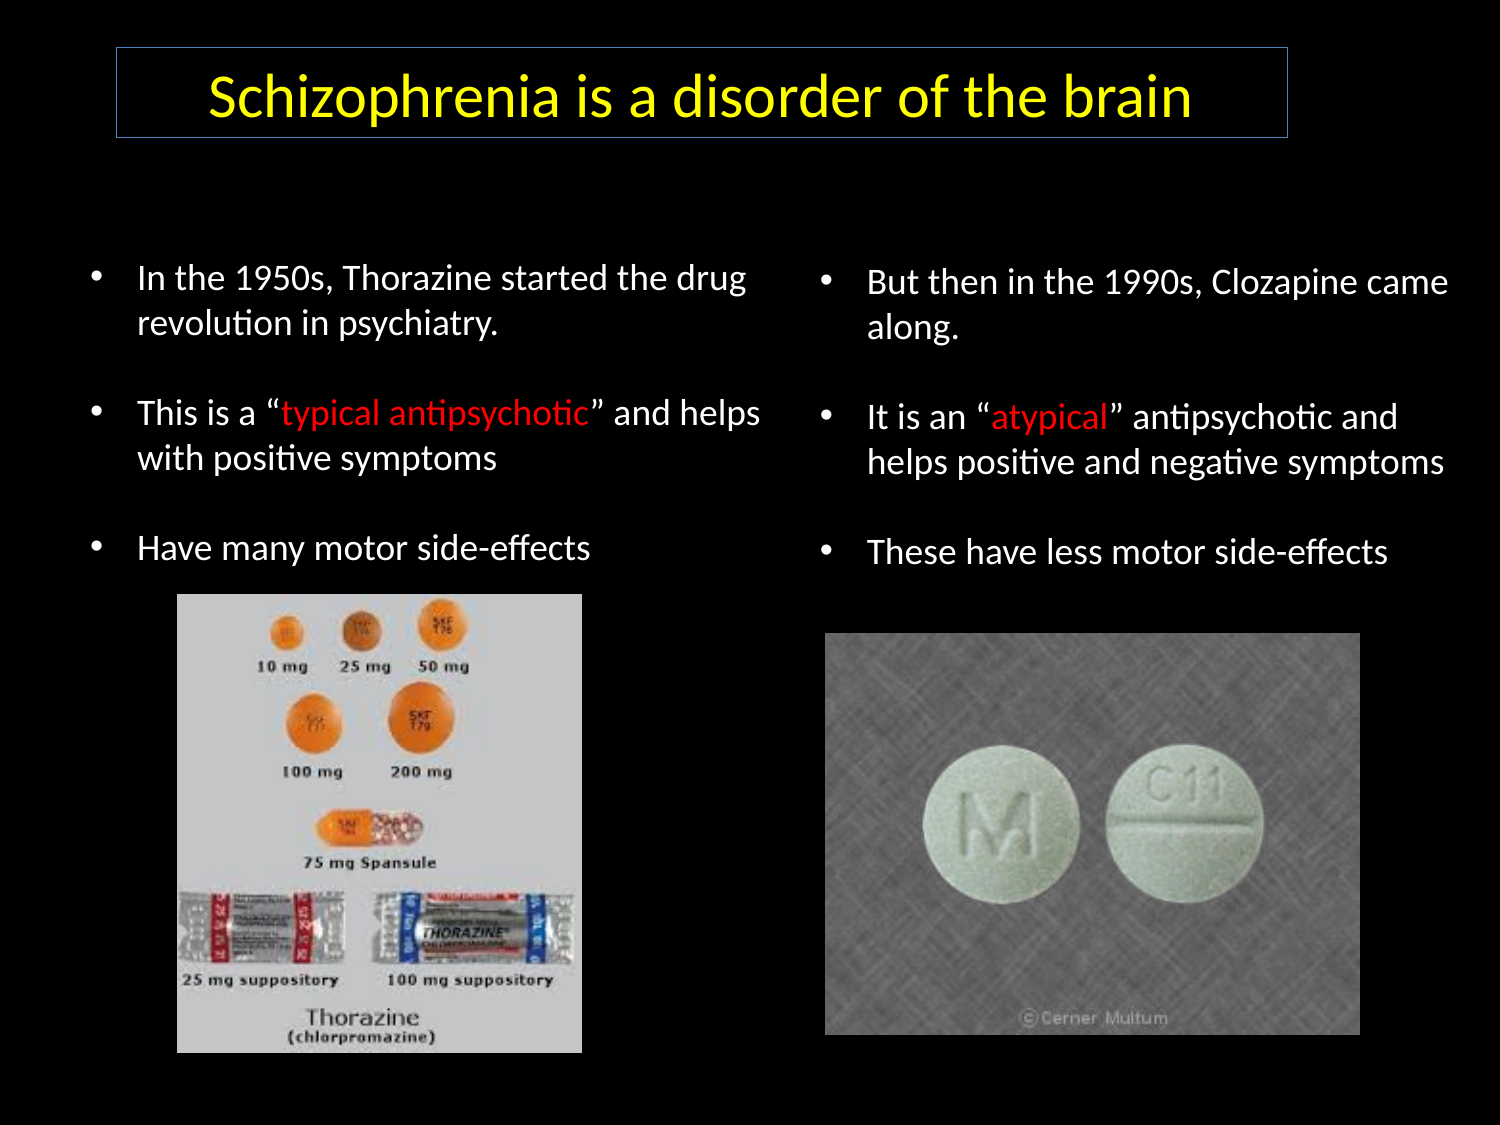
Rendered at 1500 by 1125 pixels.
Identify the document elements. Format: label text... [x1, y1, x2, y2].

picture [825, 633, 1360, 1035]
picture [177, 594, 583, 1053]
text_box But then in the 1990s, Clozapine came along. It is an “atypical” antipsychotic and helps positive and negative symptoms These have less motor side-effects [805, 249, 1500, 580]
text_box In the 1950s, Thorazine started the drug revolution in psychiatry. This is a “typical antipsychotic” and helps with positive symptoms Have many motor side-effects [75, 245, 826, 576]
text_box Schizophrenia is a disorder of the brain [116, 47, 1288, 138]
